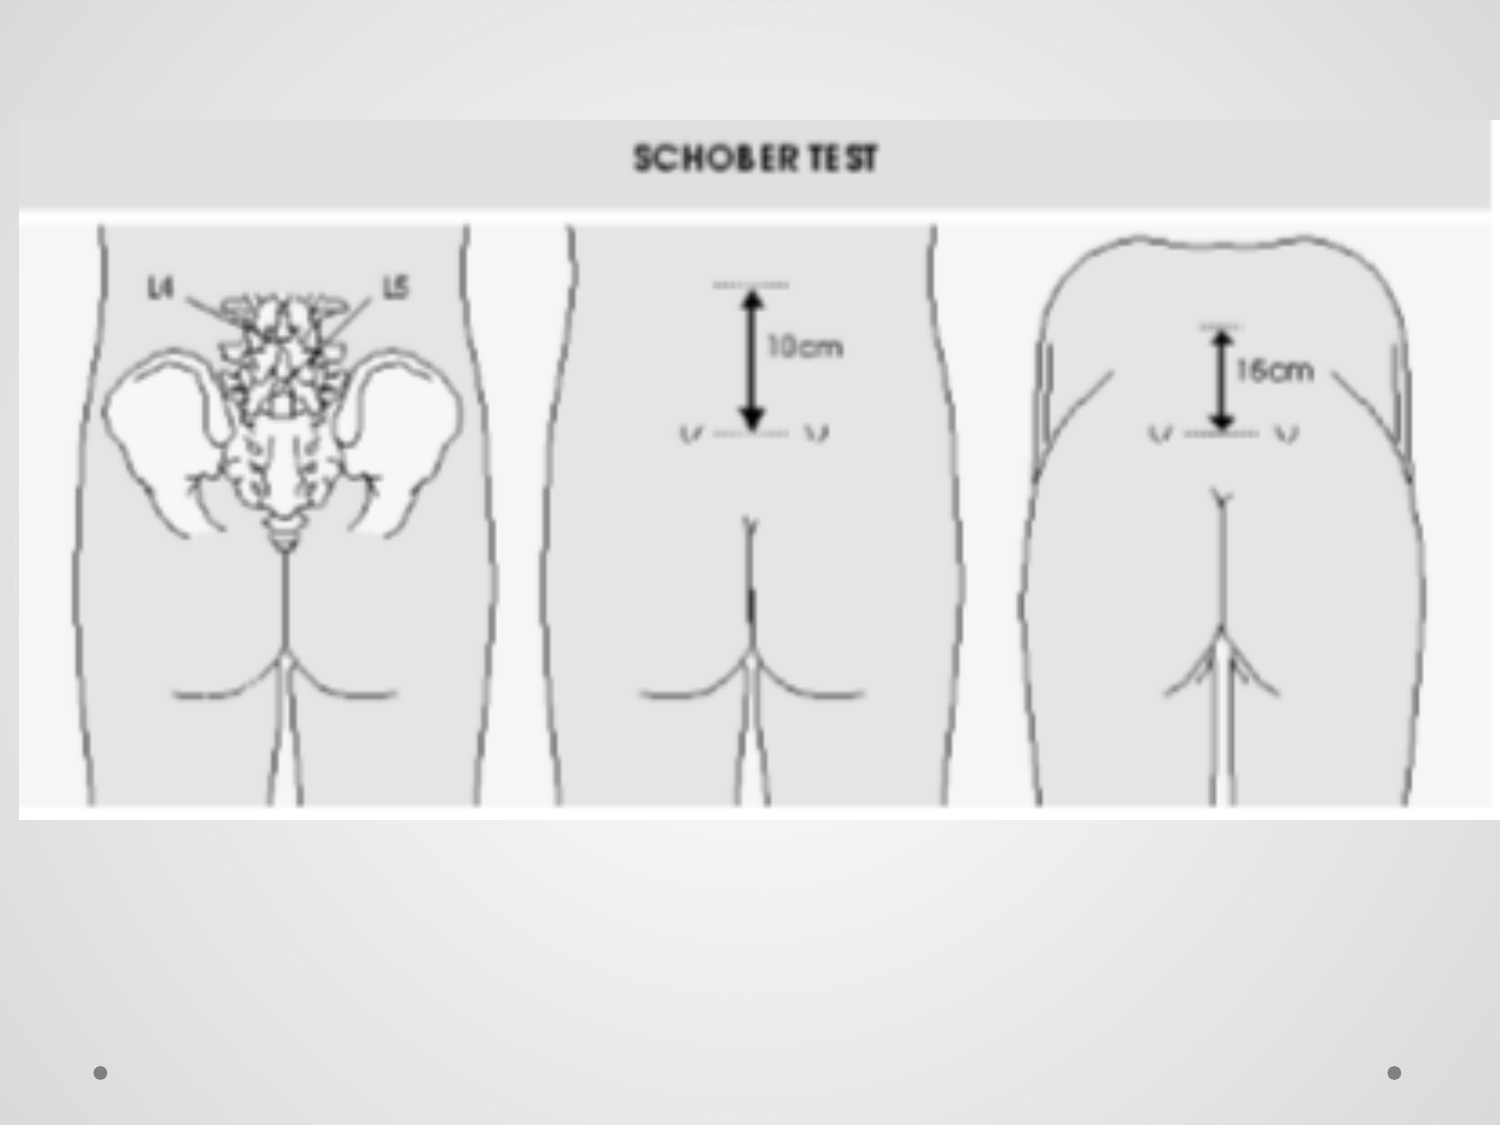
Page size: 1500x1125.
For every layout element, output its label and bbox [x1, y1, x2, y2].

picture [18, 120, 1500, 820]
